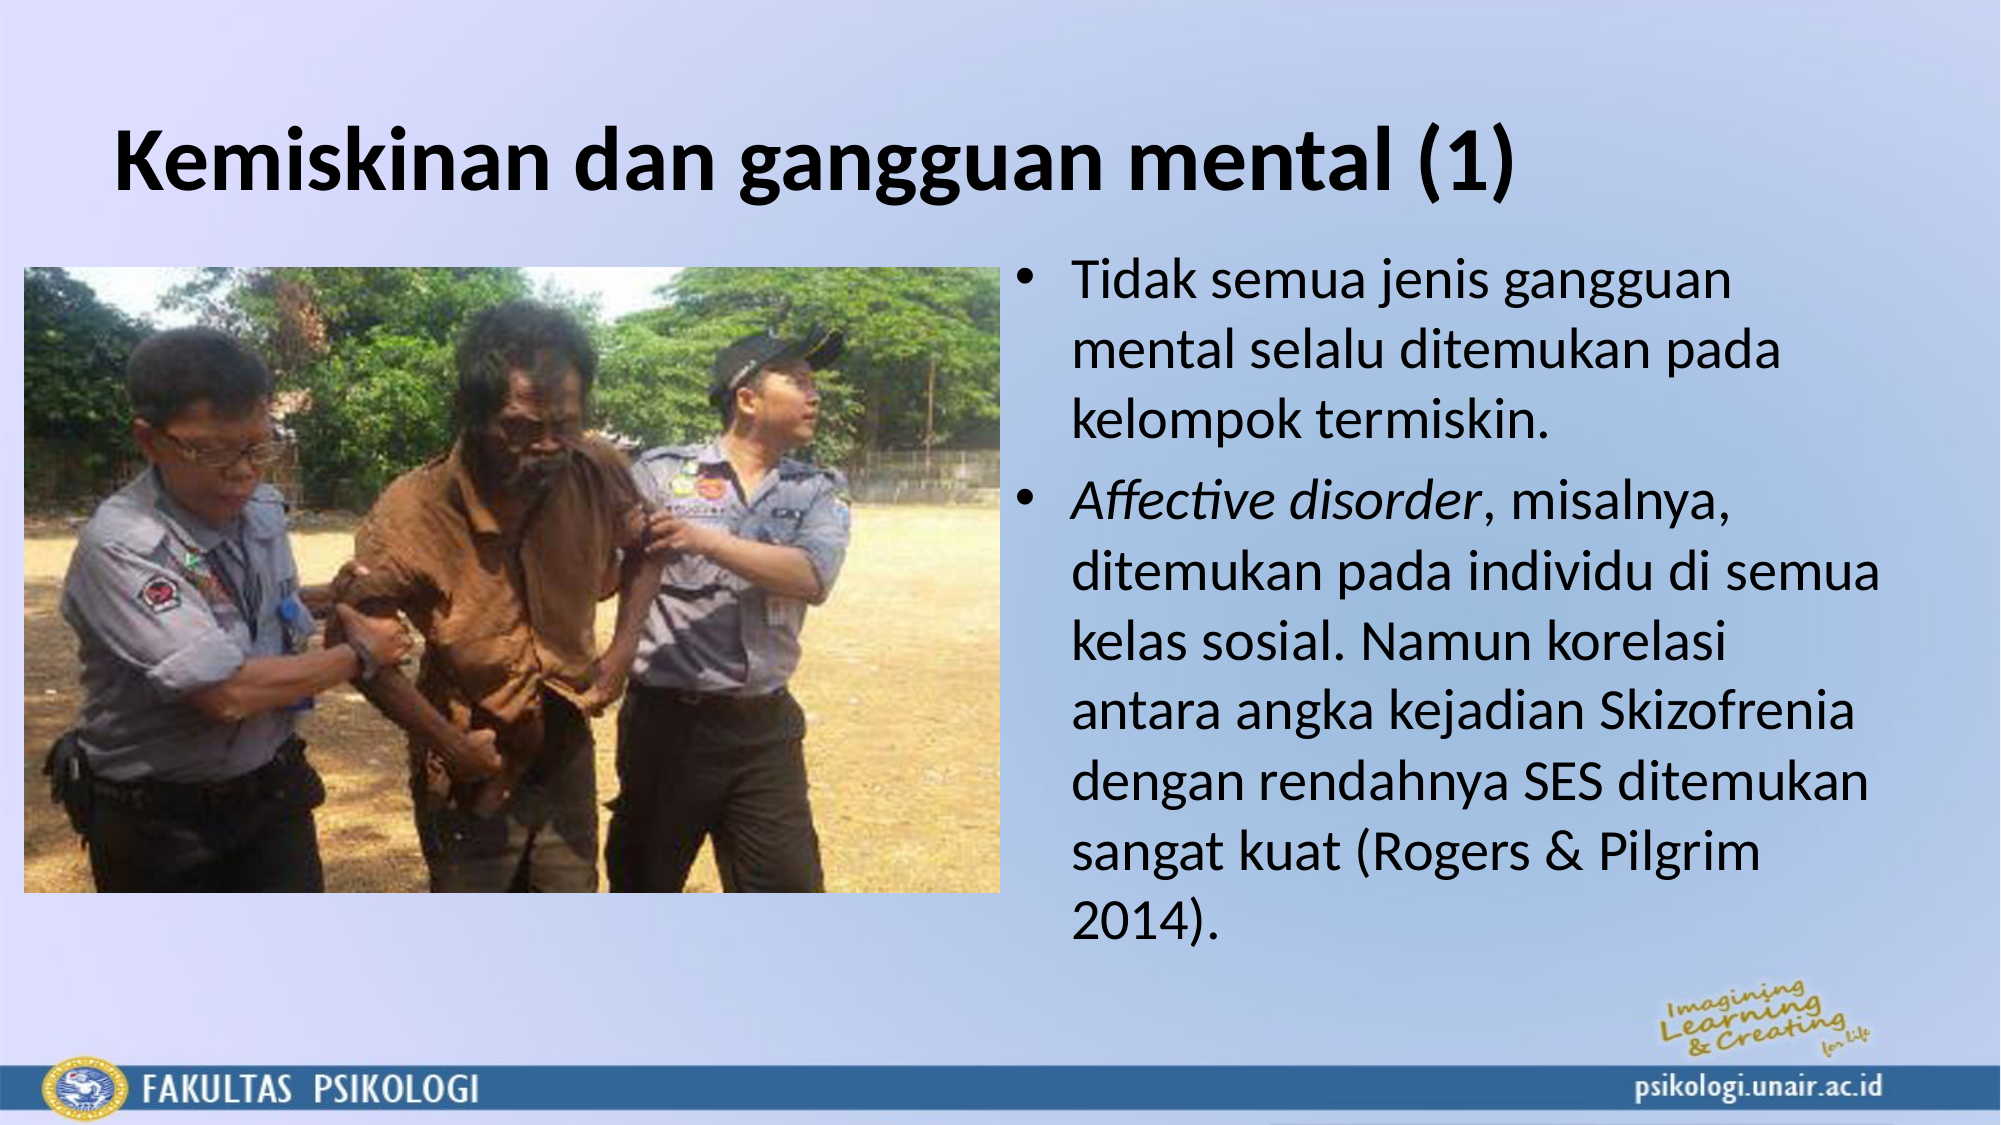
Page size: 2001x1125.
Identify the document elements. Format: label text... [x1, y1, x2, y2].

list Tidak semua jenis gangguan mental selalu ditemukan pada kelompok termiskin. Affective disorder, misalnya, ditemukan pada individu di semua kelas sosial. Namun korelasi antara angka kejadian Skizofrenia dengan rendahnya SES ditemukan sangat kuat (Rogers & Pilgrim 2014). [999, 232, 1900, 975]
title Kemiskinan dan gangguan mental (1) [99, 75, 1900, 233]
picture [0, 0, 2001, 1125]
